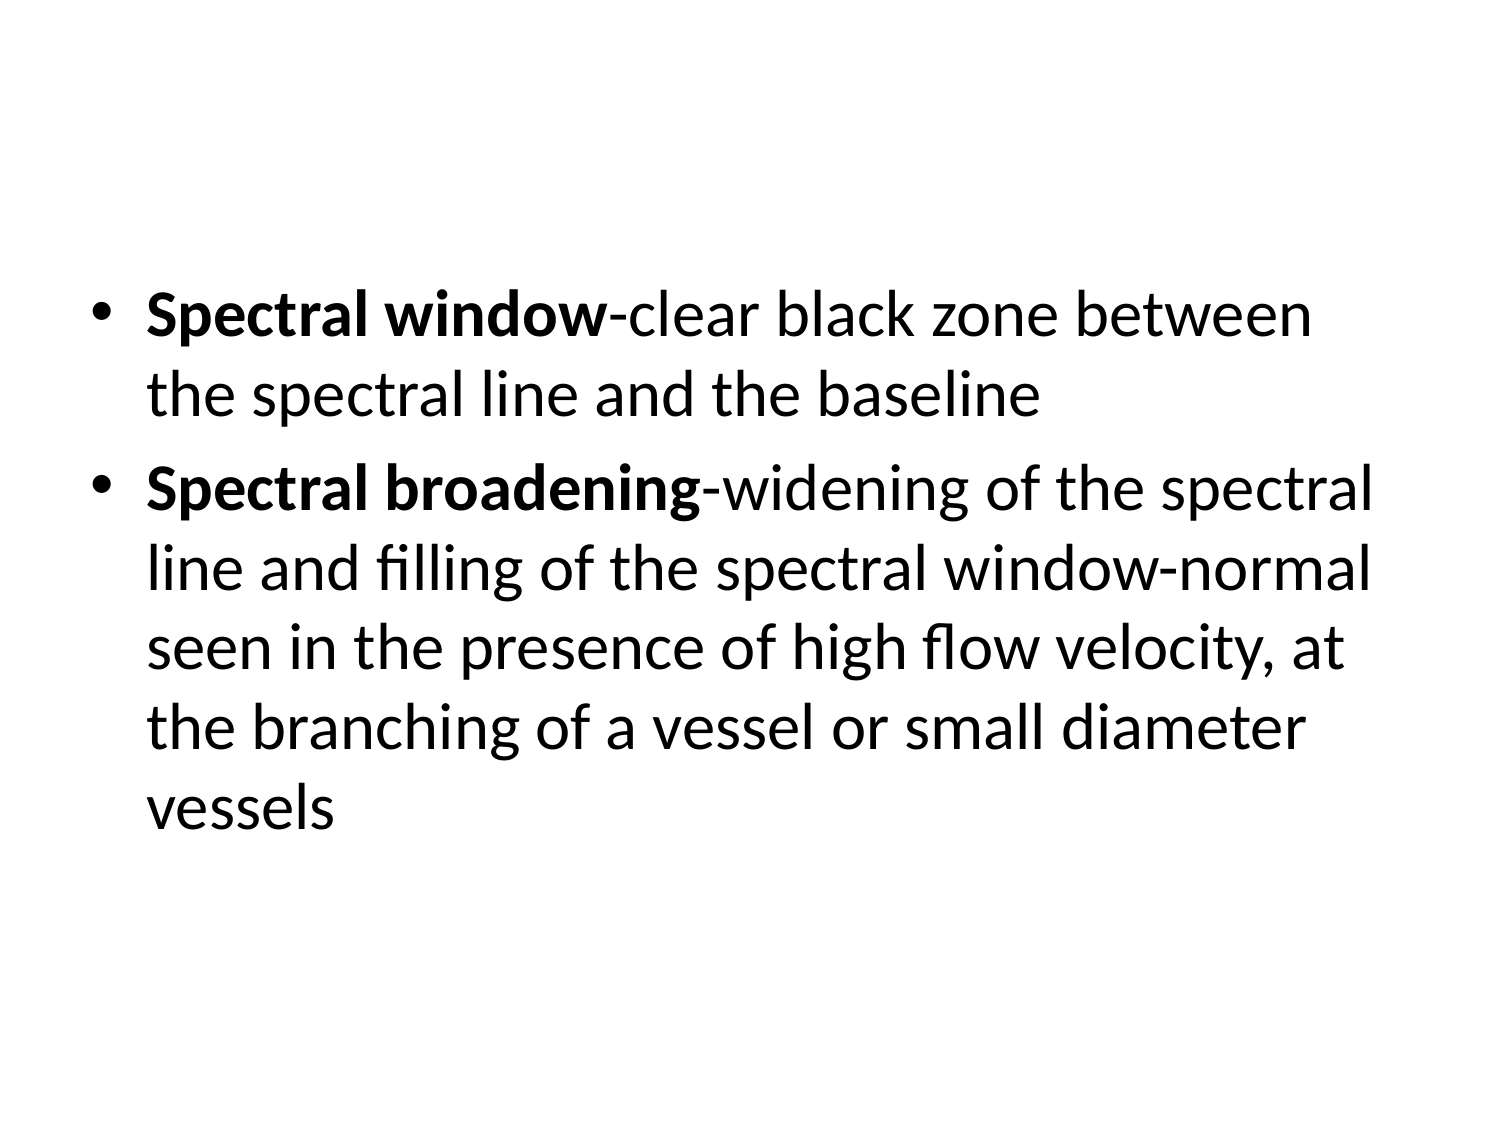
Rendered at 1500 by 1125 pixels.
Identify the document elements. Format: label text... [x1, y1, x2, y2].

list Spectral window-clear black zone between the spectral line and the baseline Spectral broadening-widening of the spectral line and filling of the spectral window-normal seen in the presence of high flow velocity, at the branching of a vessel or small diameter vessels [75, 262, 1425, 1005]
